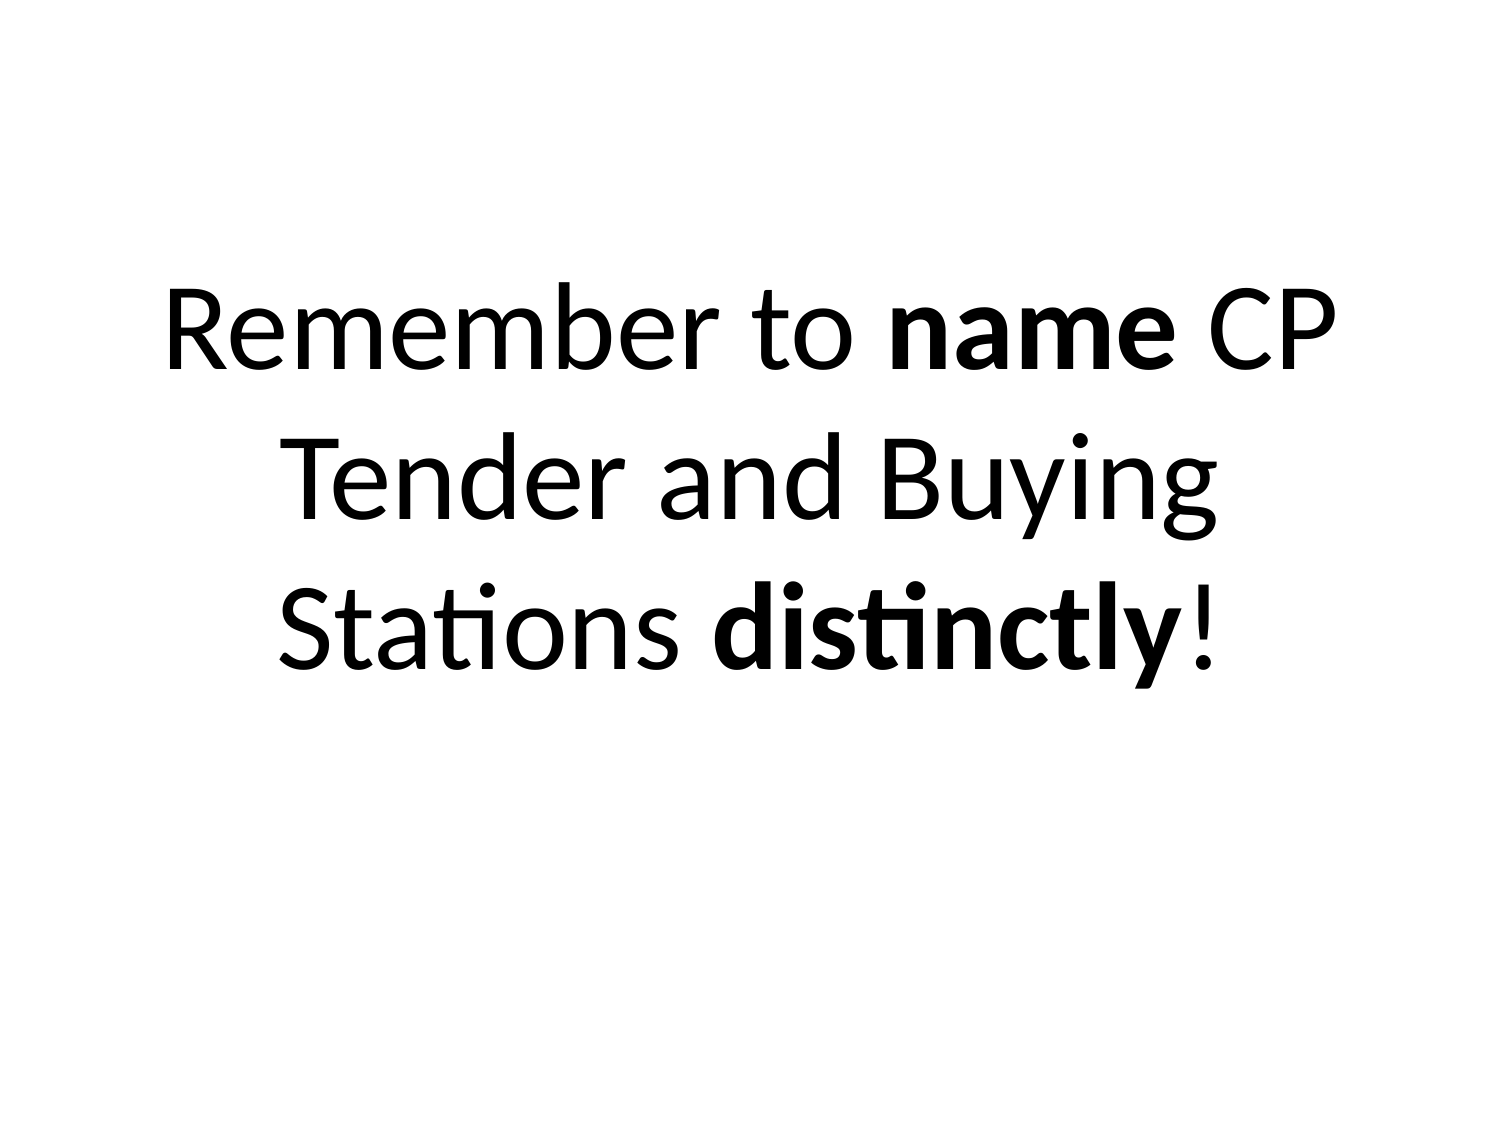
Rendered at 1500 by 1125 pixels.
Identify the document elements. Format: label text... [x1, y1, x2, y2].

title Remember to name CP Tender and Buying Stations distinctly! [112, 349, 1388, 591]
